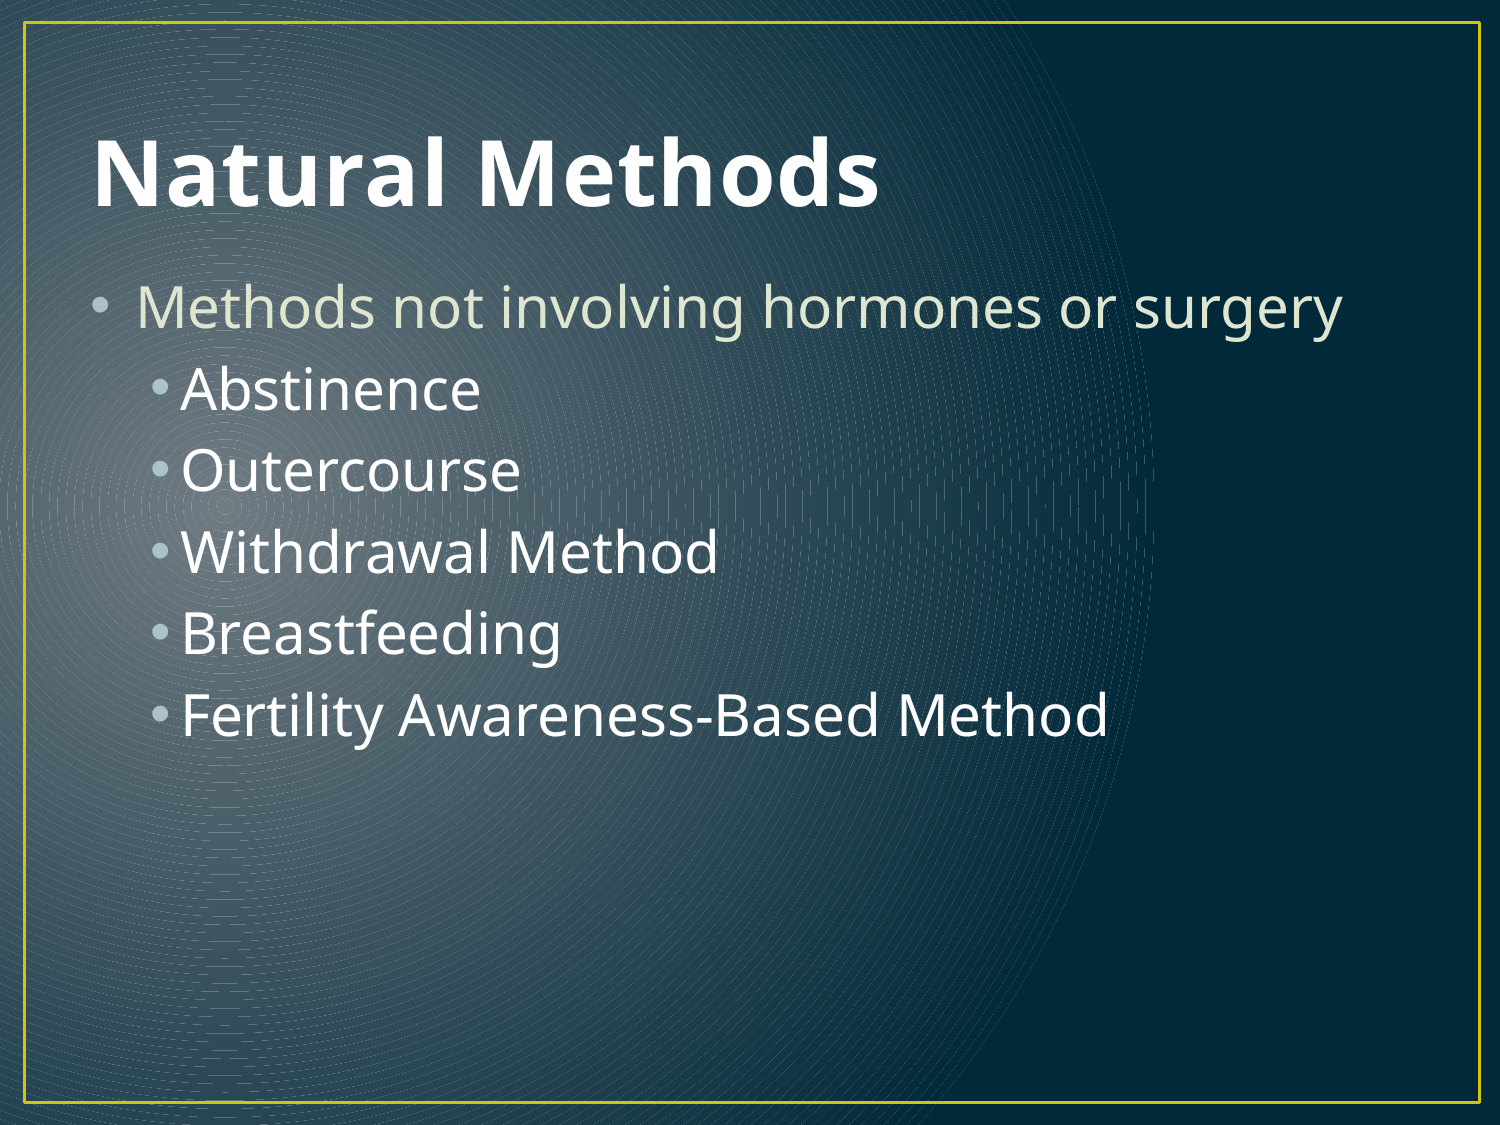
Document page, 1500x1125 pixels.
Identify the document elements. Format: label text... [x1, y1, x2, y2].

list Methods not involving hormones or surgery Abstinence Outercourse Withdrawal Method Breastfeeding Fertility Awareness-Based Method [75, 262, 1425, 1005]
title Natural Methods [75, 45, 1425, 233]
